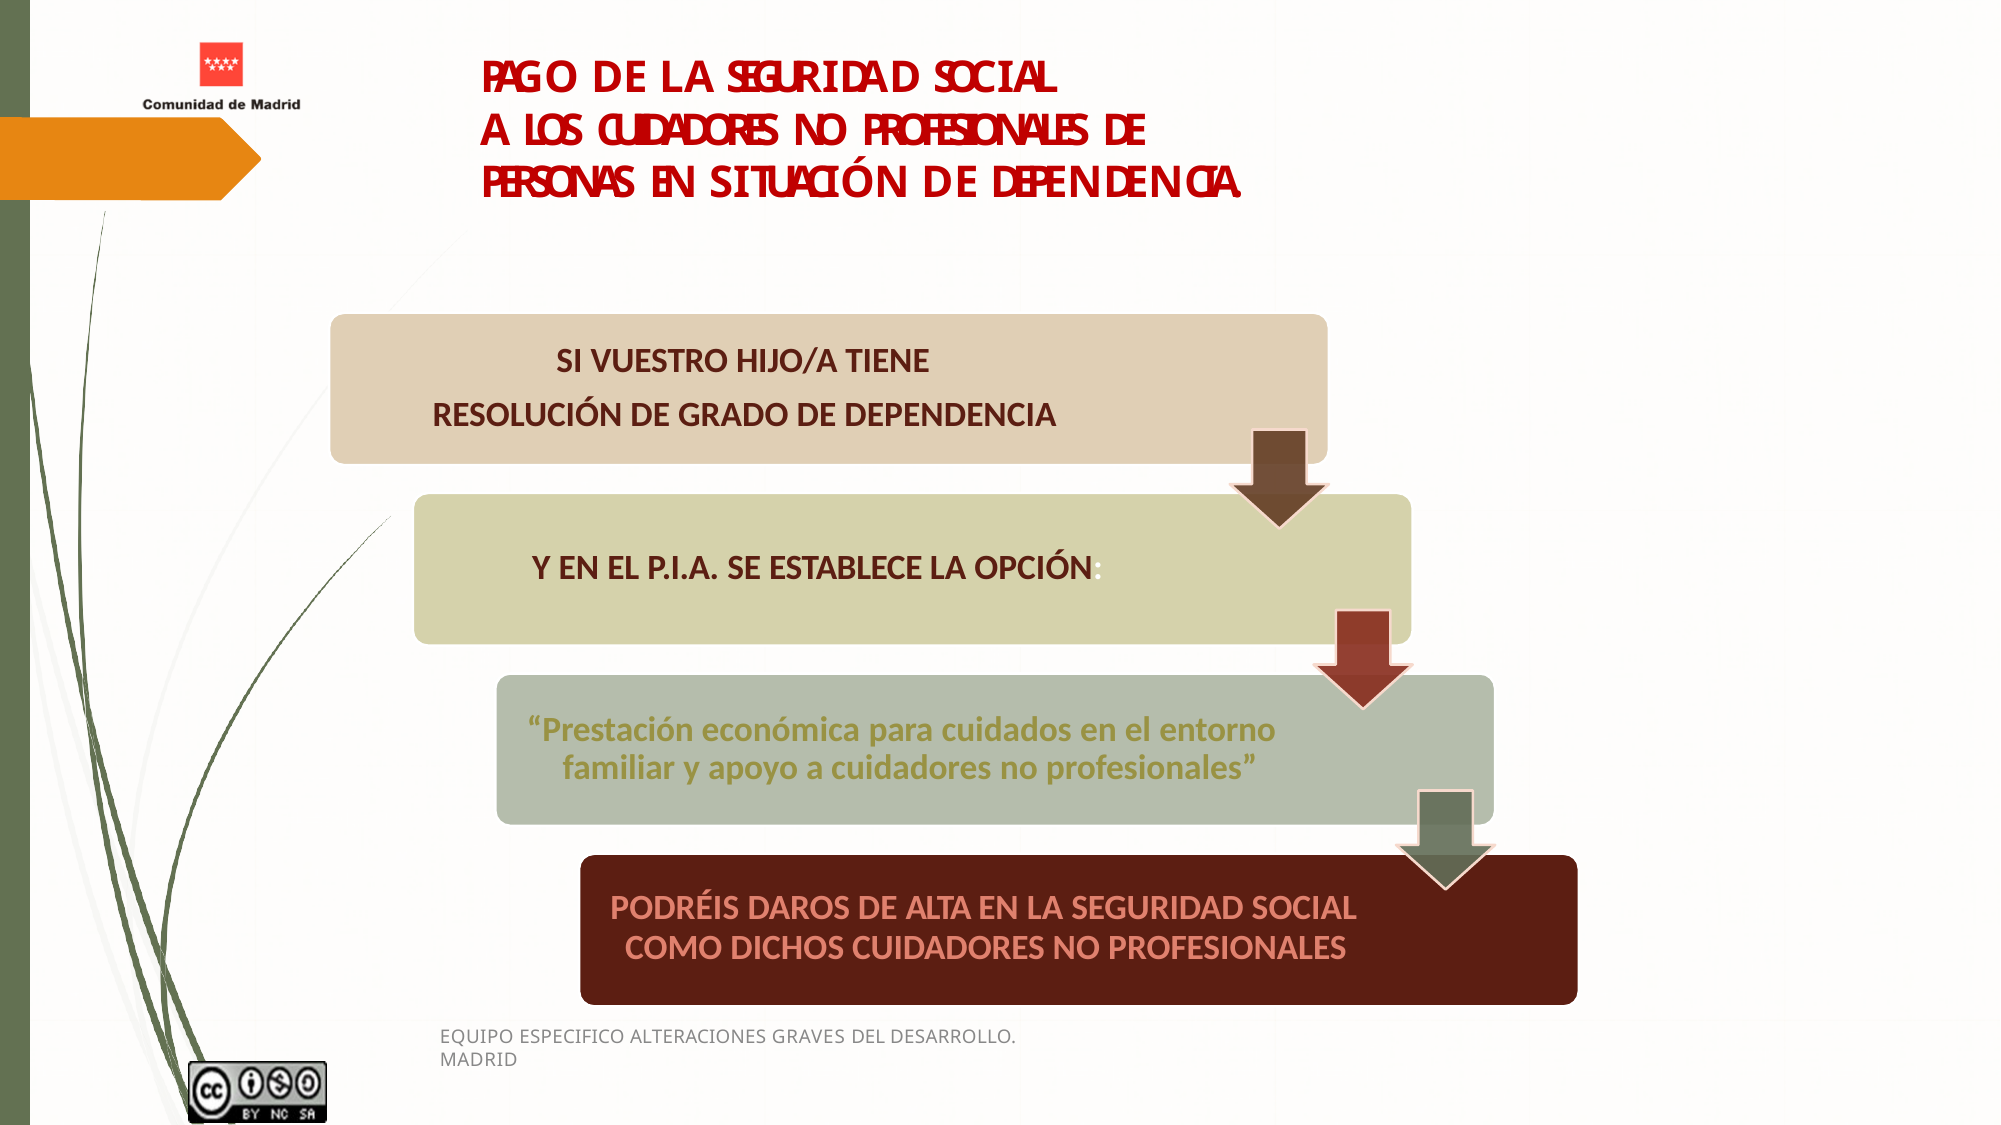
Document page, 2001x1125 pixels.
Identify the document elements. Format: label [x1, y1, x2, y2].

picture [188, 1061, 327, 1123]
text_box [0, 37, 324, 201]
text_box [0, 0, 2000, 1125]
text_box [493, 671, 1581, 1009]
text_box [411, 491, 1223, 648]
text_box [327, 311, 1331, 467]
text_box [1228, 427, 1497, 891]
